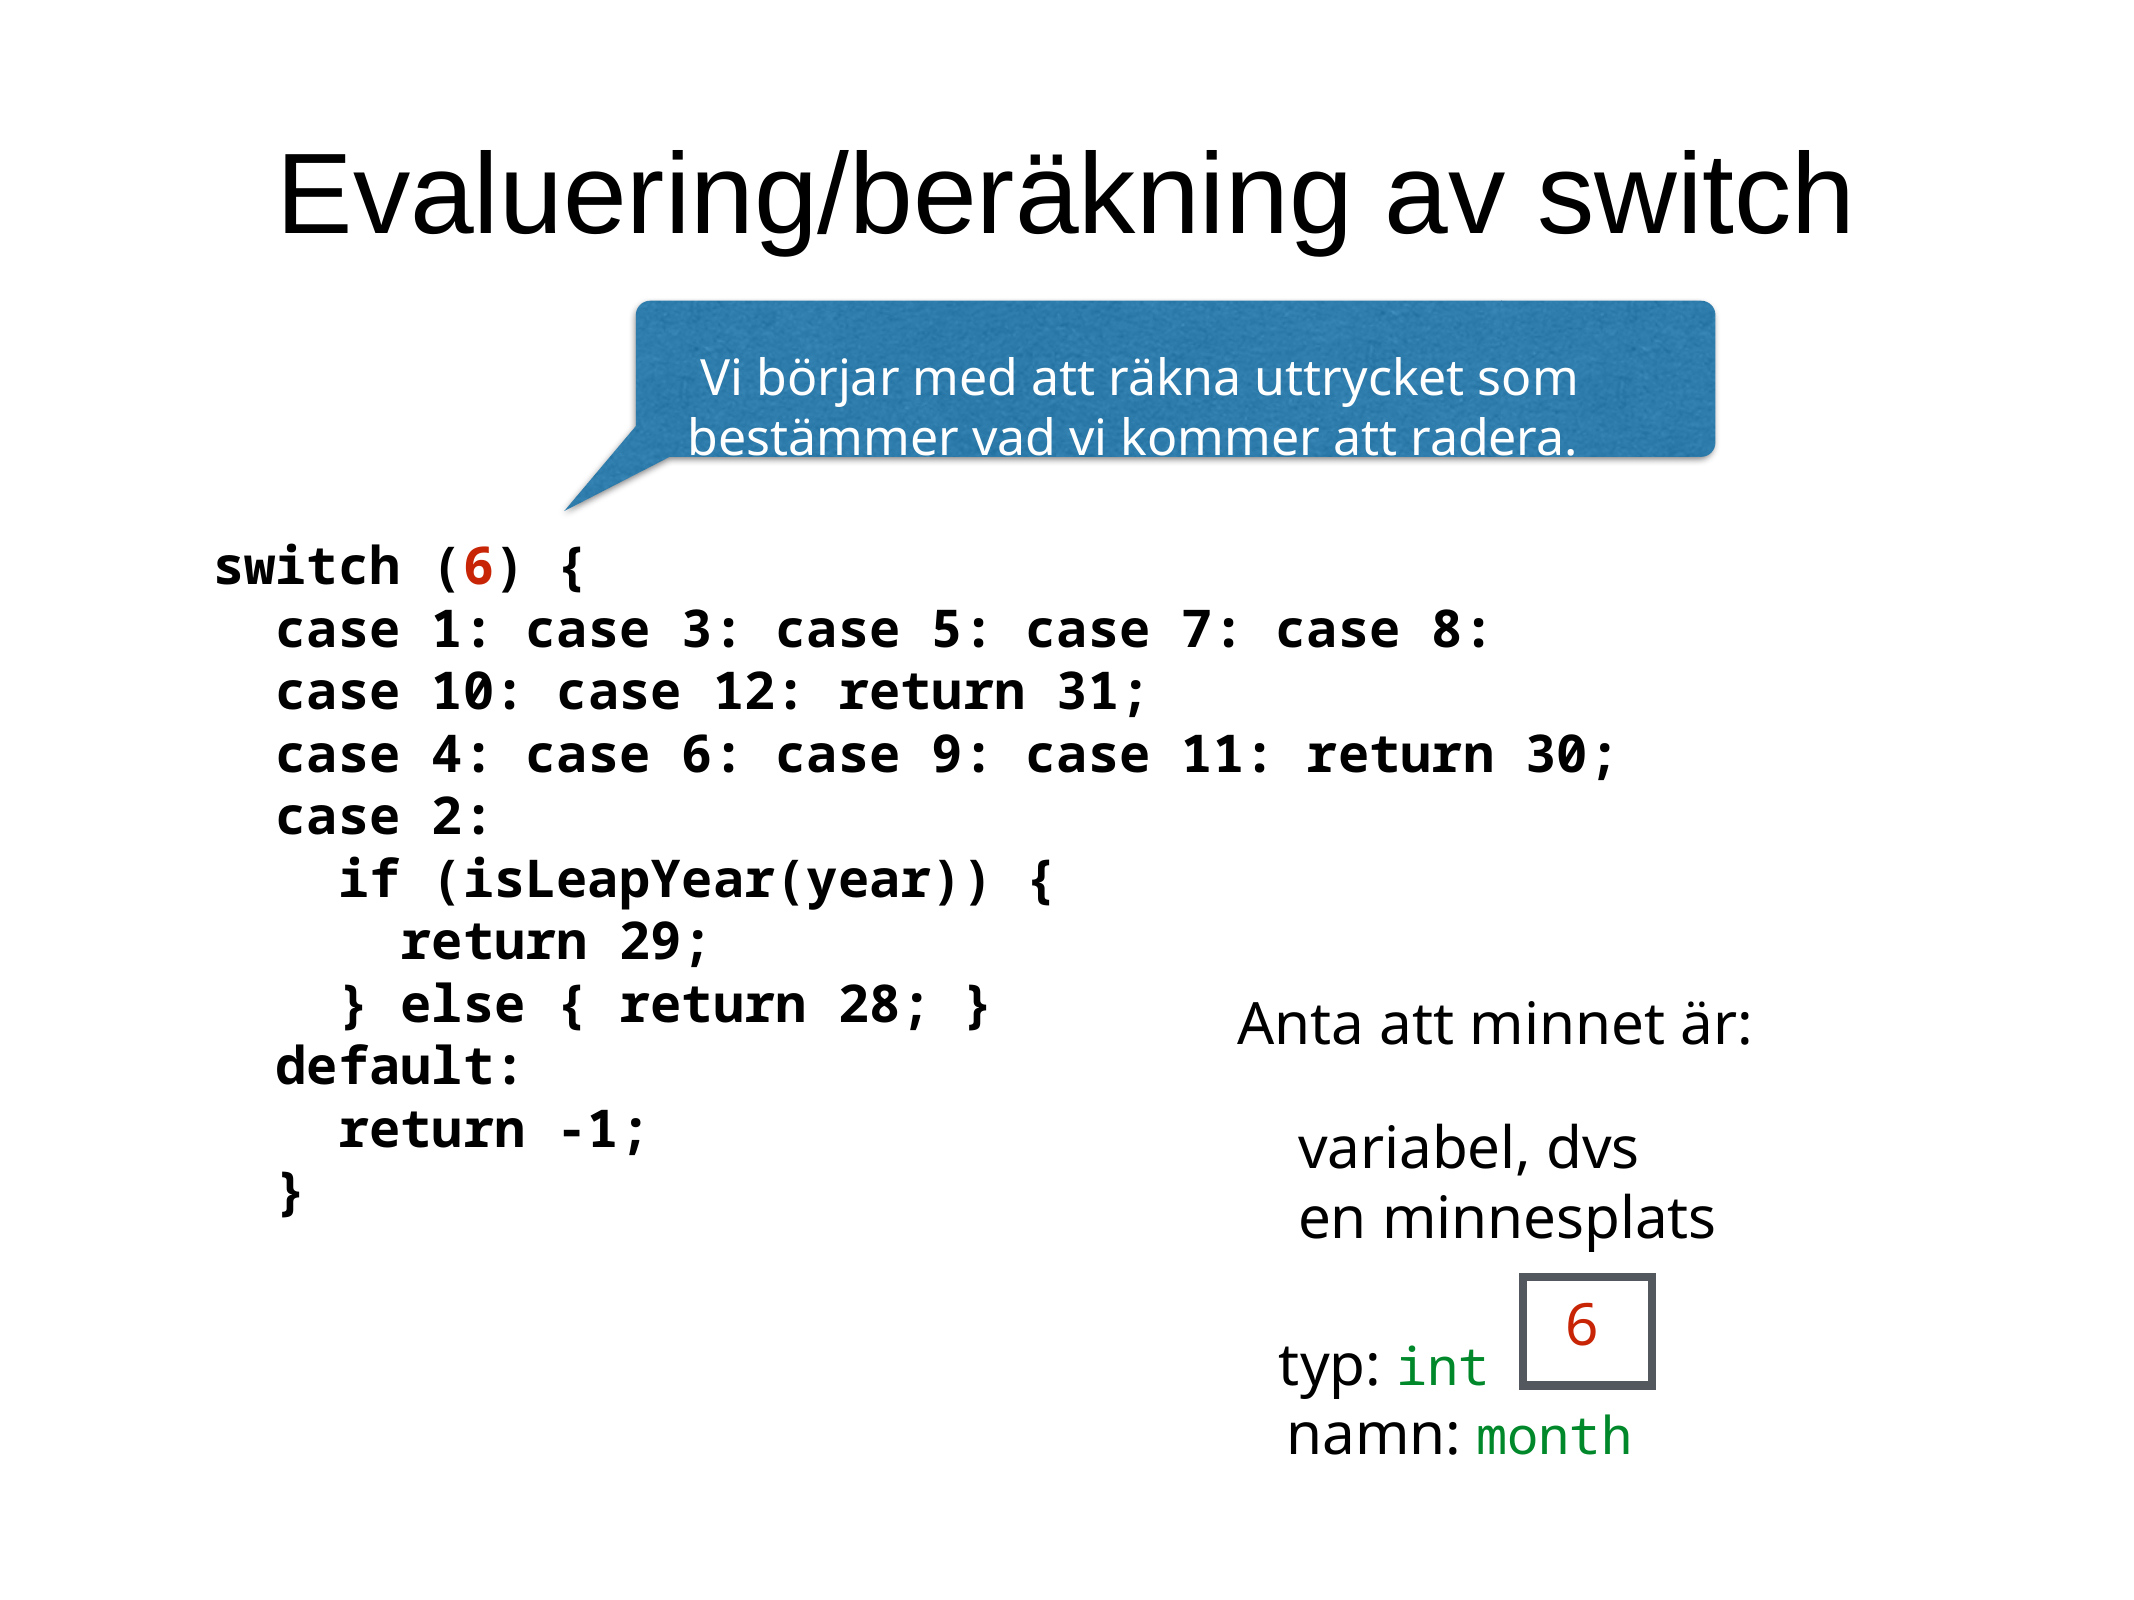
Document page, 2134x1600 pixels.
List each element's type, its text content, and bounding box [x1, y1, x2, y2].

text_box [1237, 986, 2134, 1480]
text_box switch (6) { case 1: case 3: case 5: case 7: case 8: case 10: case 12: return 31; case 4: case 6: case 9: case 11: return 30; case 2: if (isLeapYear(year)) { return 29; } else { return 28; } default: return -1; } [142, 524, 1628, 1229]
text_box Vi börjar med att räkna uttrycket som bestämmer vad vi kommer att radera. [564, 300, 1716, 512]
text_box Evaluering/beräkning av switch [10, 10, 2123, 365]
